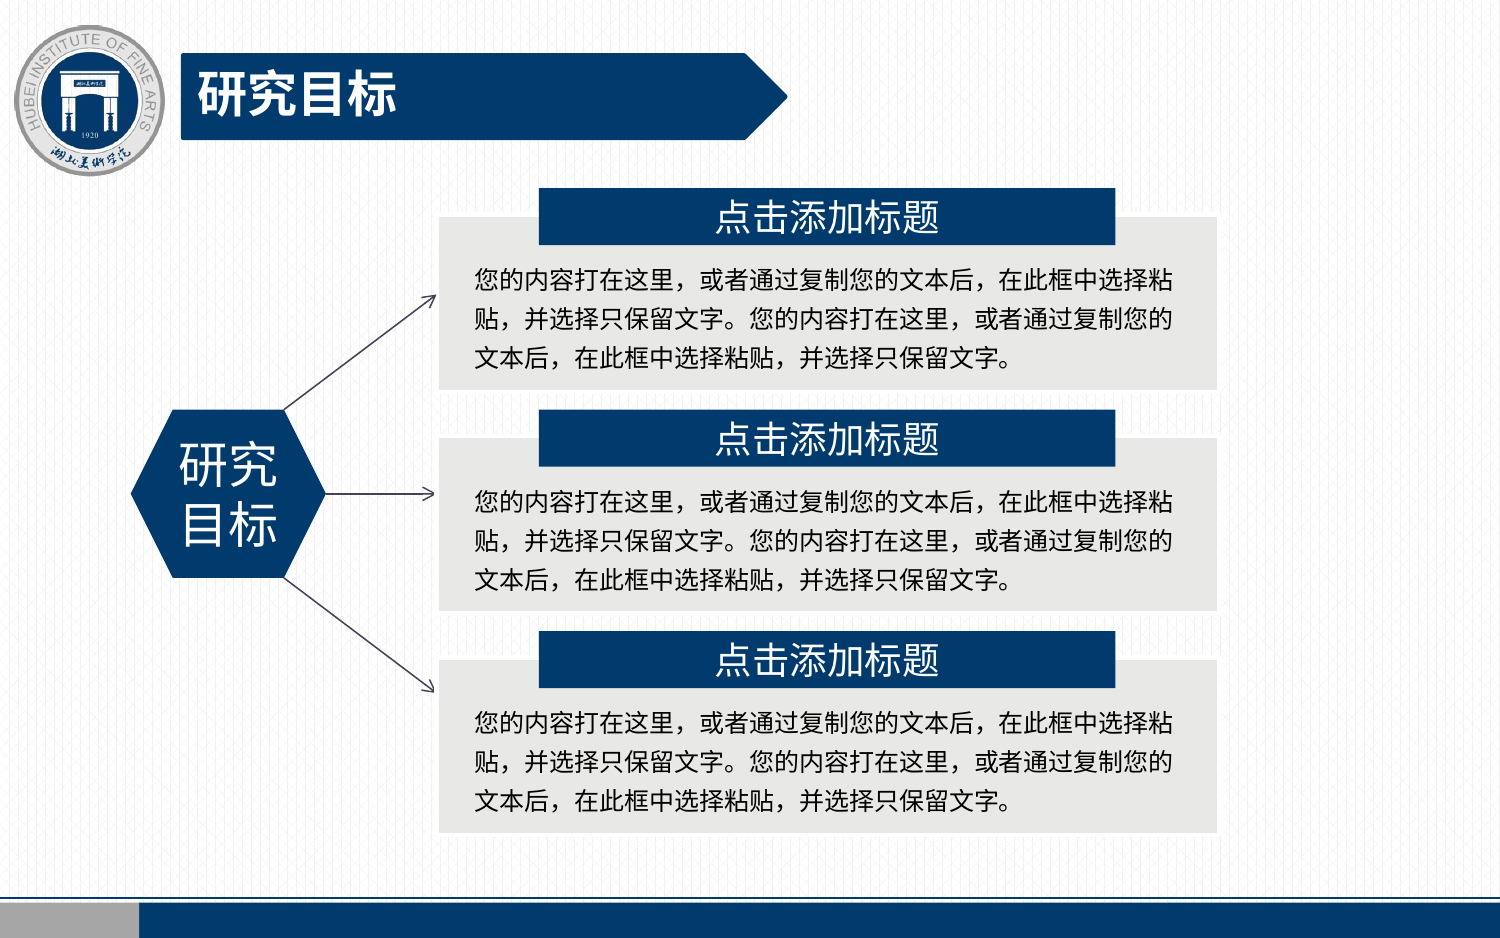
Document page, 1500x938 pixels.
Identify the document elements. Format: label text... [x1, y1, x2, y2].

text_box 点击添加标题 [537, 186, 1118, 247]
text_box 点击添加标题 [537, 629, 1118, 690]
text_box 点击添加标题 [537, 408, 1118, 469]
picture [14, 25, 165, 177]
text_box [434, 434, 1221, 616]
text_box 您的内容打在这里，或者通过复制您的文本后，在此框中选择粘贴，并选择只保留文字。您的内容打在这里，或者通过复制您的文本后，在此框中选择粘贴，并选择只保留文字。 [463, 693, 1208, 822]
text_box 您的内容打在这里，或者通过复制您的文本后，在此框中选择粘贴，并选择只保留文字。您的内容打在这里，或者通过复制您的文本后，在此框中选择粘贴，并选择只保留文字。 [463, 471, 1208, 600]
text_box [283, 577, 437, 694]
text_box [434, 655, 1221, 837]
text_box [182, 55, 786, 139]
text_box 您的内容打在这里，或者通过复制您的文本后，在此框中选择粘贴，并选择只保留文字。您的内容打在这里，或者通过复制您的文本后，在此框中选择粘贴，并选择只保留文字。 [463, 250, 1208, 379]
text_box [434, 212, 1221, 394]
text_box 研究目标 [128, 407, 328, 580]
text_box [283, 294, 437, 410]
